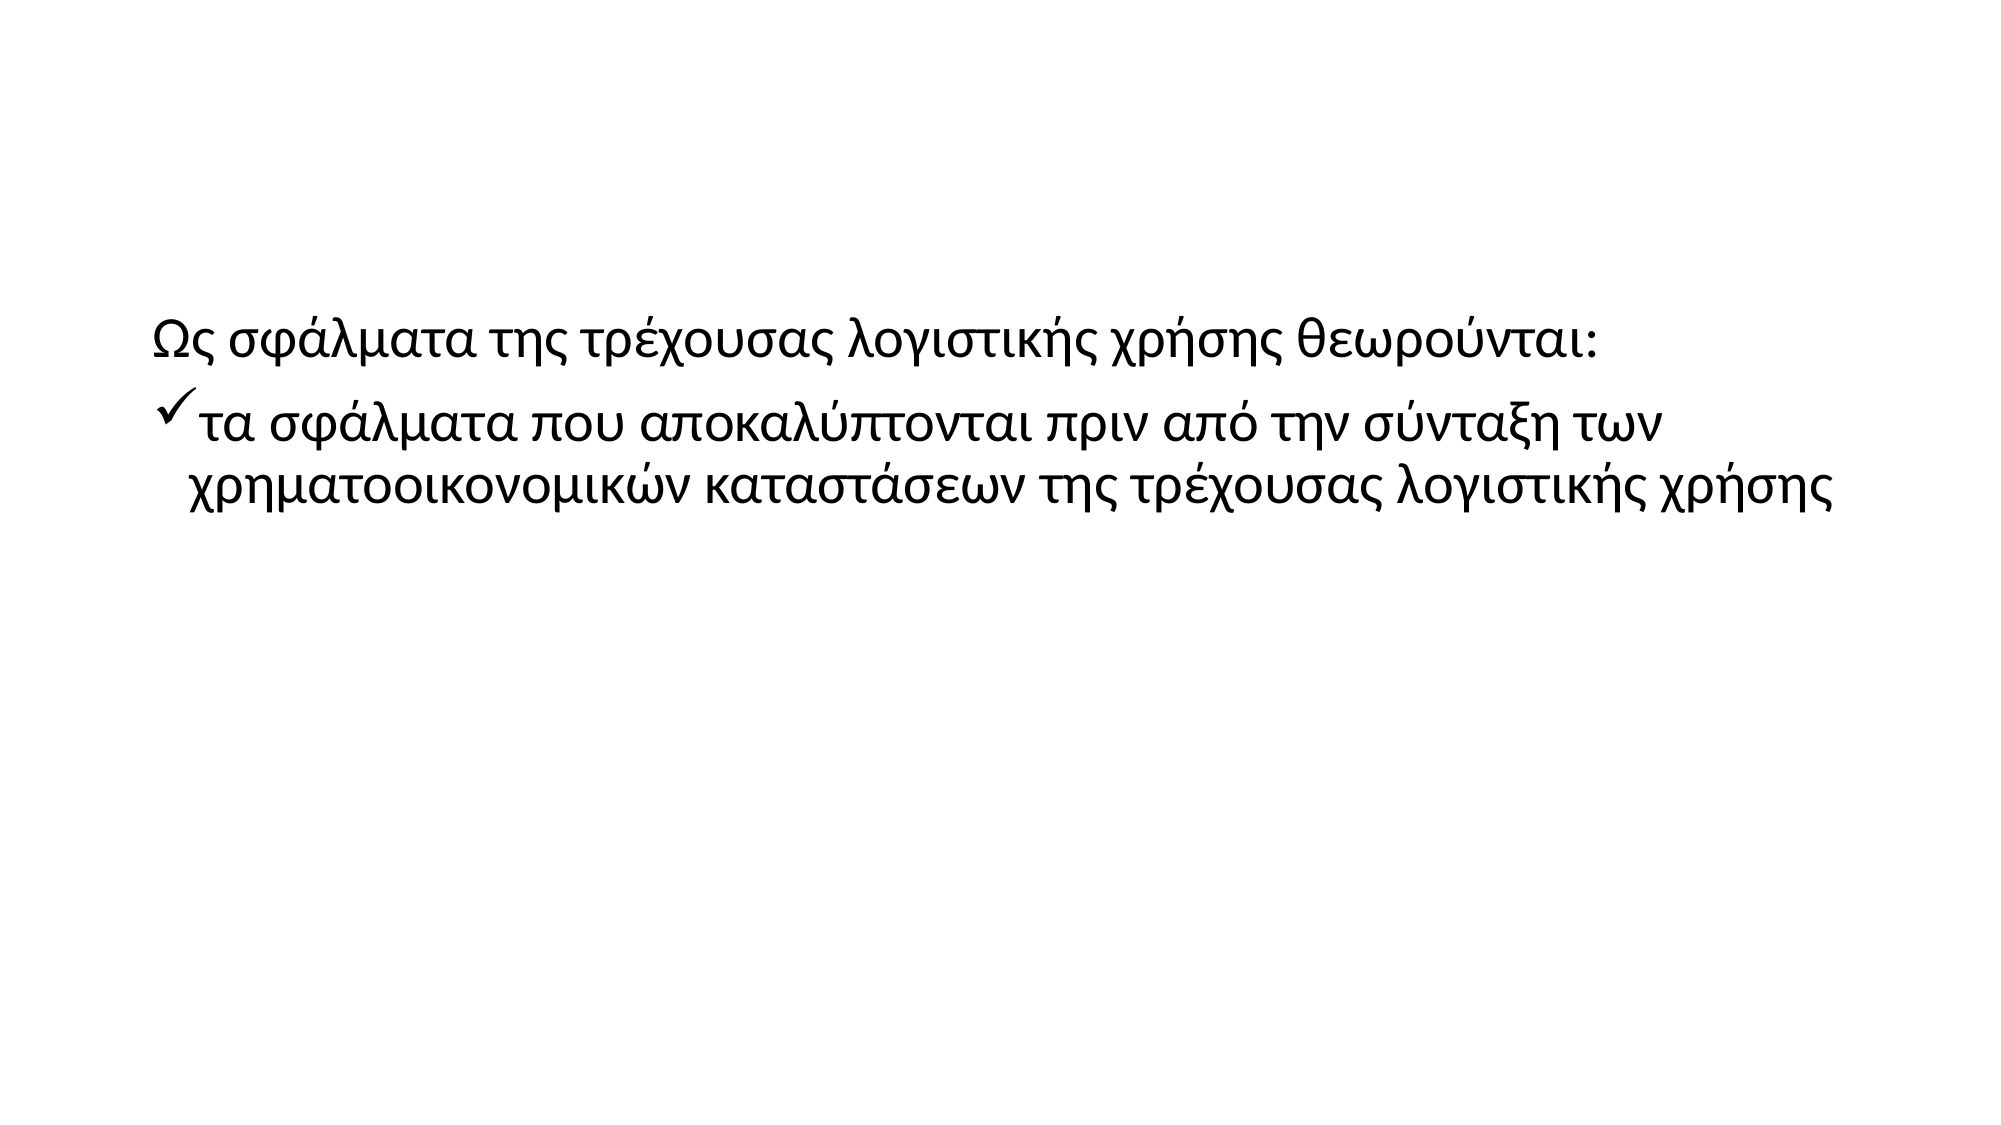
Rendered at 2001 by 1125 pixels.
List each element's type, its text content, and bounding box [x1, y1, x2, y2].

list Ως σφάλματα της τρέχουσας λογιστικής χρήσης θεωρούνται: τα σφάλματα που αποκαλύπτονται πριν από την σύνταξη των χρηματοοικονομικών καταστάσεων της τρέχουσας λογιστικής χρήσης [137, 299, 1863, 1014]
